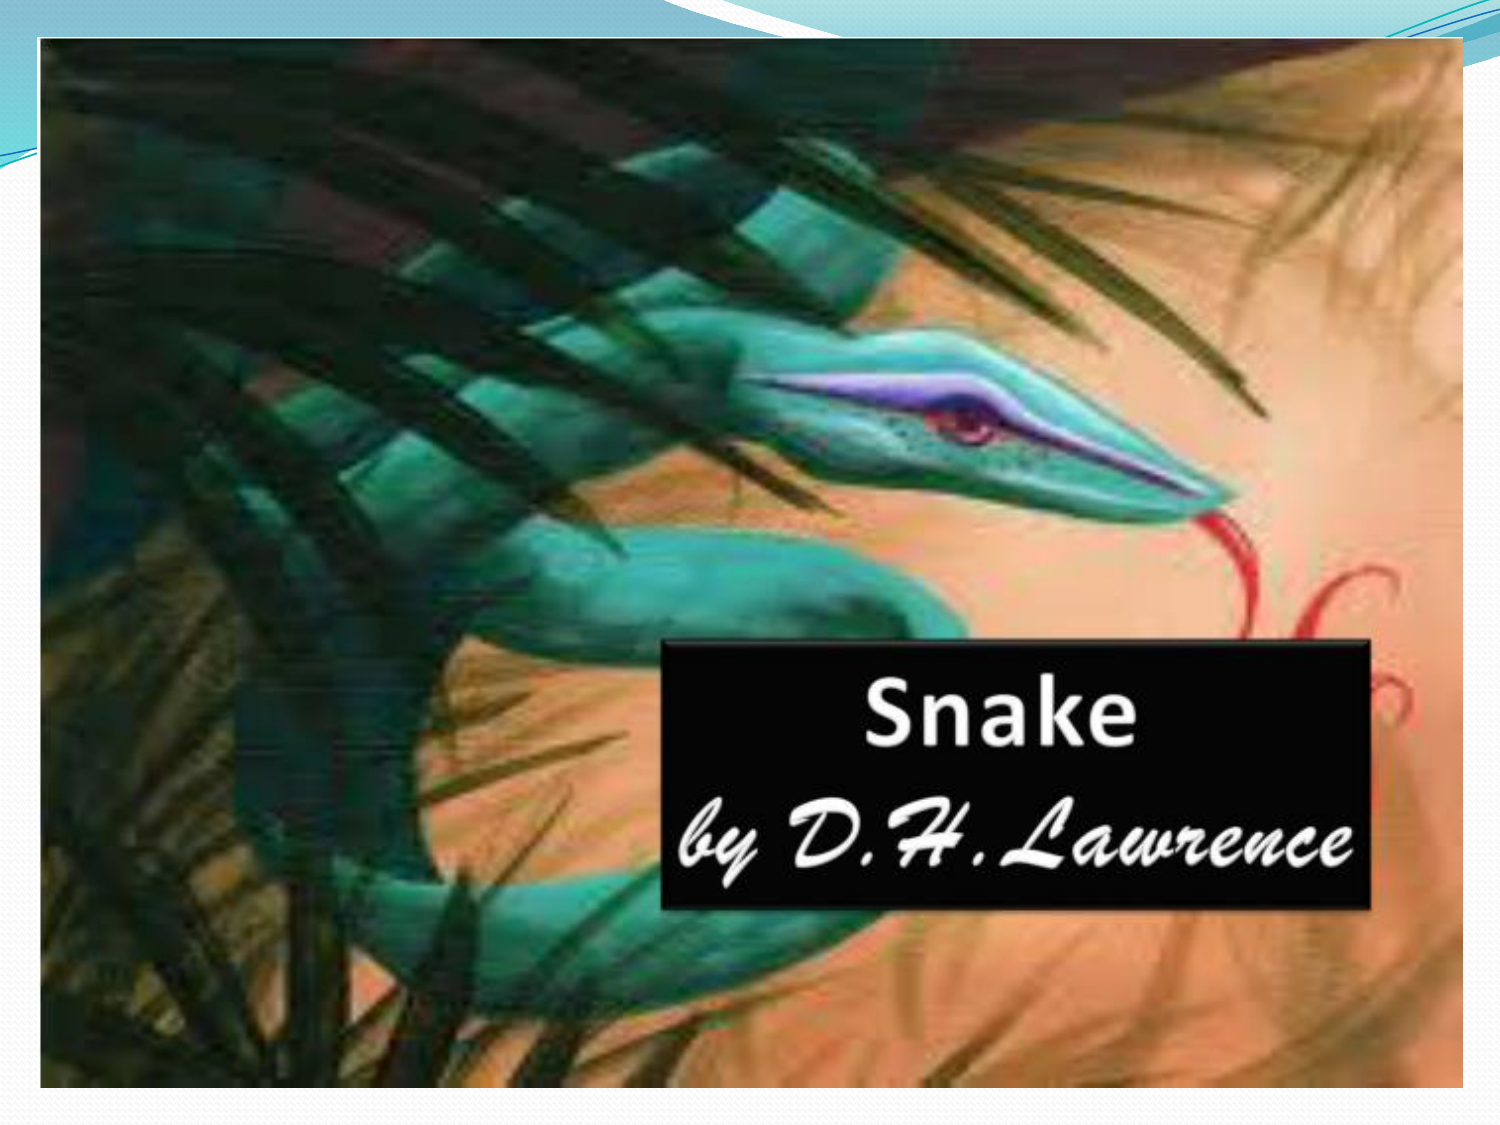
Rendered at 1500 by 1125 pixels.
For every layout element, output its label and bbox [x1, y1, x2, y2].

picture [37, 37, 1463, 1088]
